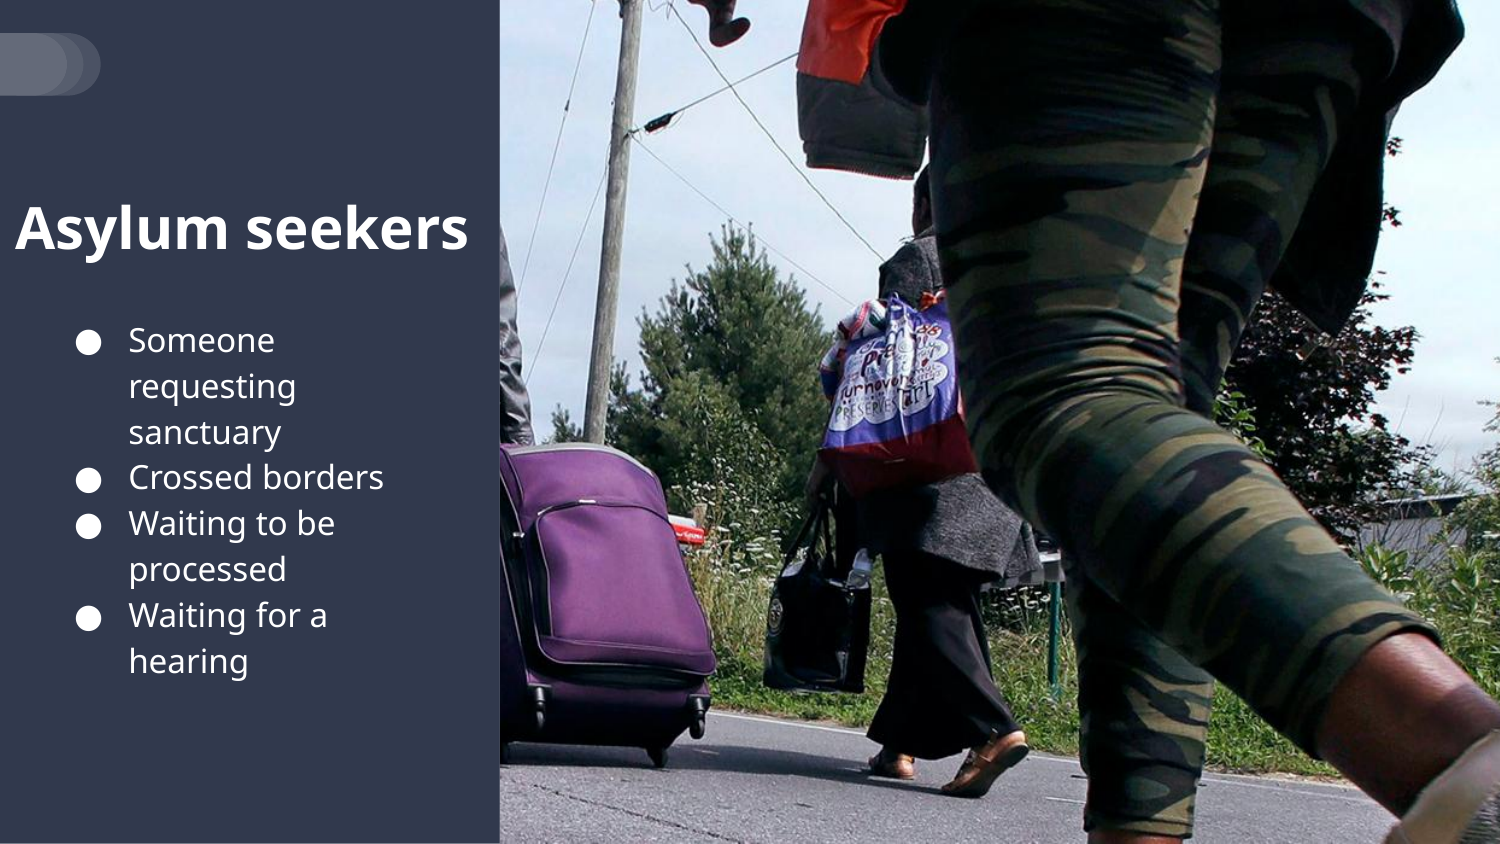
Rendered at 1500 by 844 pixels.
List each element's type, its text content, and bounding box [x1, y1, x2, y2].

picture [499, 0, 1500, 844]
list Someone requesting sanctuary Crossed borders Waiting to be processed Waiting for a hearing [38, 298, 460, 787]
title Asylum seekers [0, 129, 494, 277]
